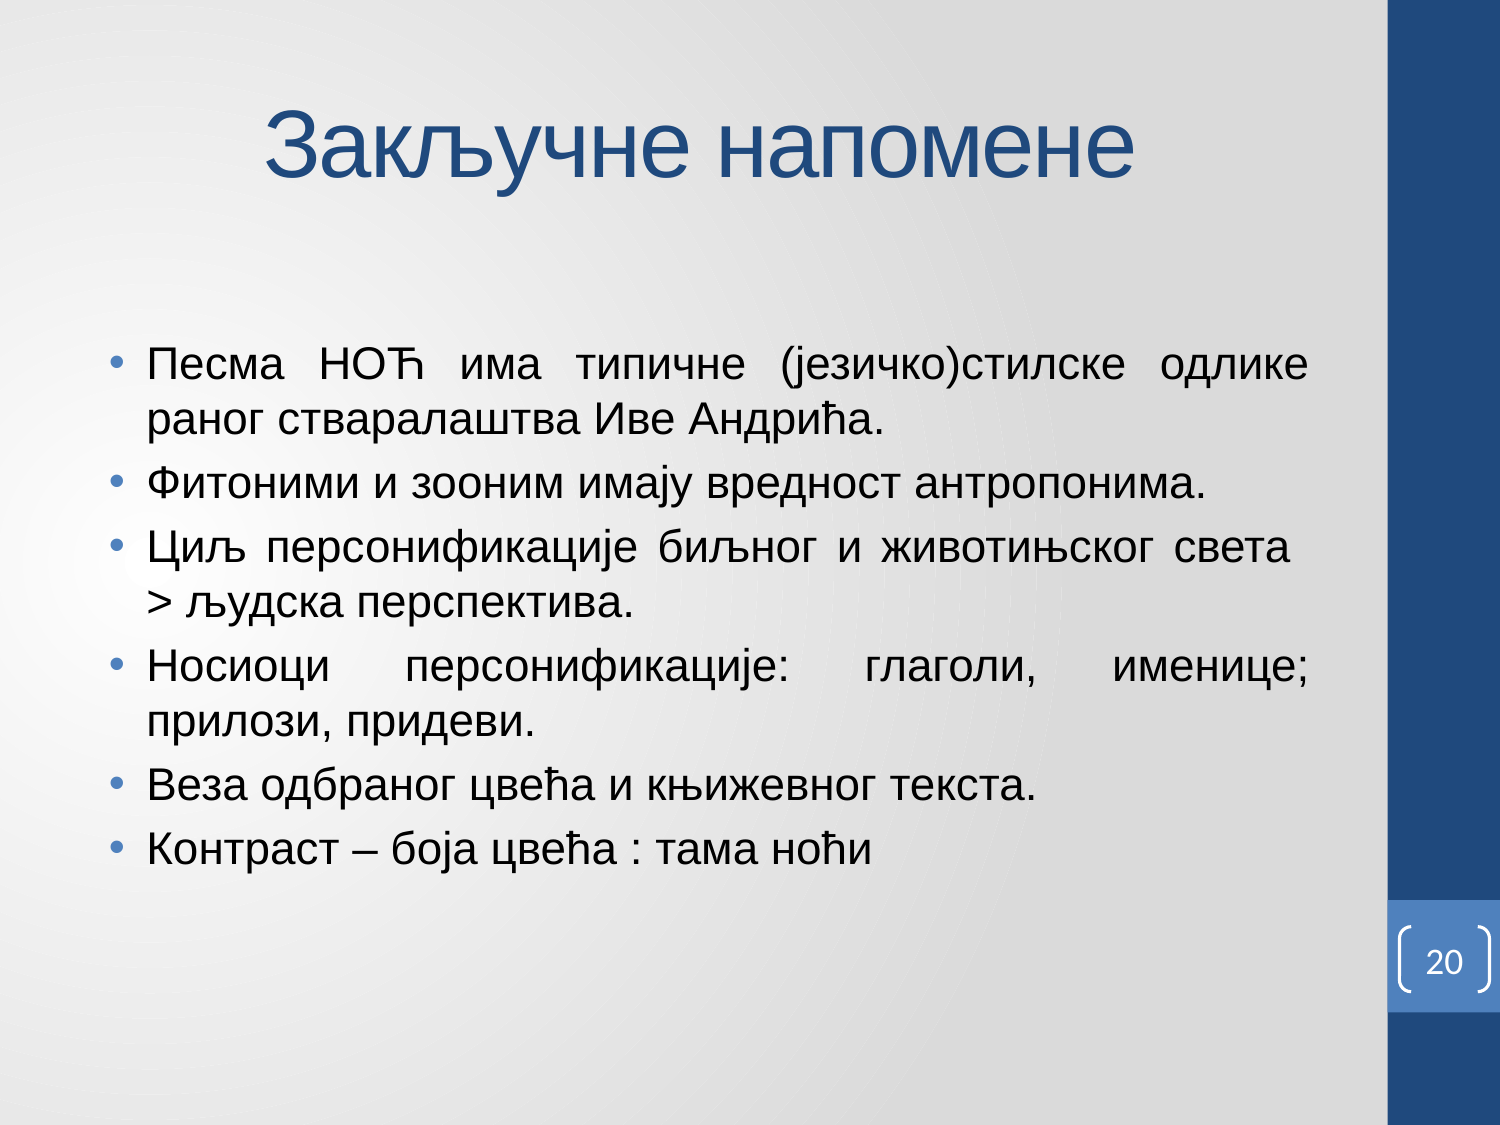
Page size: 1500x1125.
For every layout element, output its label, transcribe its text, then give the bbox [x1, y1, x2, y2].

list Песма Ноћ има типичне (језичко)стилске одлике раног стваралаштва Иве Андрића. Фитоними и зооним имају вредност антропонима. Циљ персонификације биљног и животињског света > људскa перспективa. Носиоци персонификације: глаголи, именице; прилози, придеви. Веза одбраног цвећа и књижевног текста. Контраст – боја цвећа : тама ноћи [75, 326, 1325, 1050]
title Закључне напомене [75, 45, 1325, 233]
slide_number 20 [1397, 925, 1492, 994]
